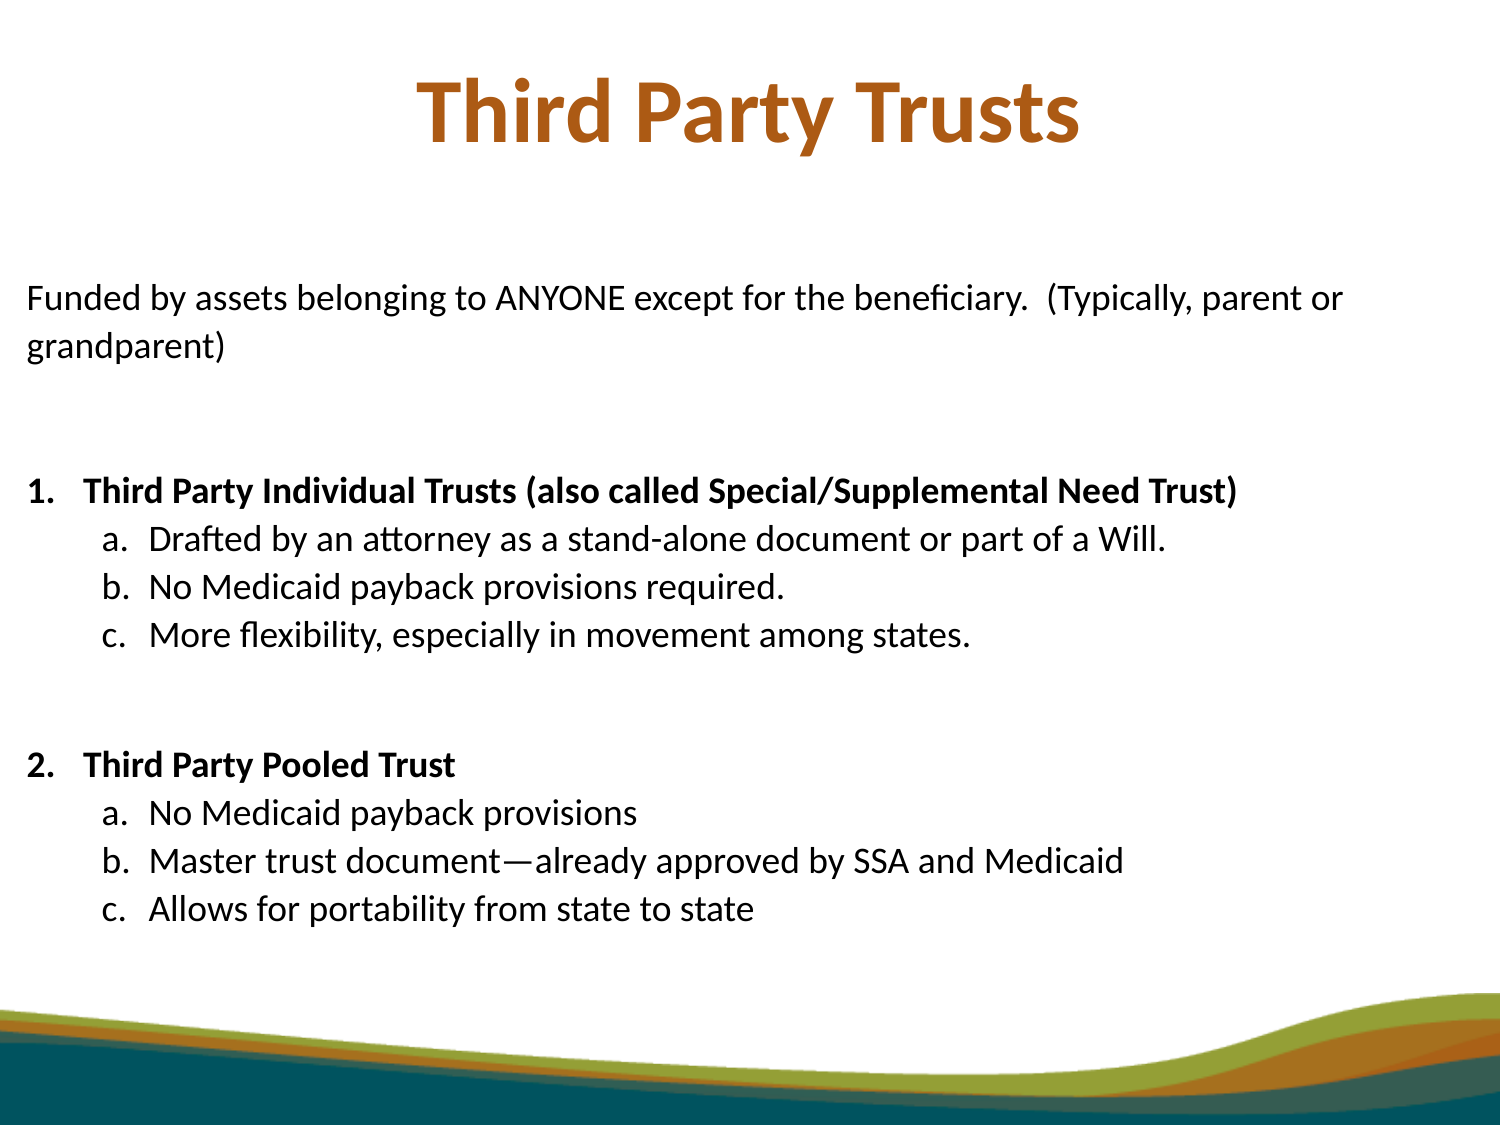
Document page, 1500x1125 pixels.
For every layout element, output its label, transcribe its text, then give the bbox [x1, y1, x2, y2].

picture [0, 993, 1500, 1125]
title Third Party Trusts [318, 37, 1181, 175]
list Funded by assets belonging to ANYONE except for the beneficiary. (Typically, parent or grandparent) Third Party Individual Trusts (also called Special/Supplemental Need Trust) Drafted by an attorney as a stand-alone document or part of a Will. No Medicaid payback provisions required. More flexibility, especially in movement among states. Third Party Pooled Trust No Medicaid payback provisions Master trust document—already approved by SSA and Medicaid Allows for portability from state to state [11, 262, 1487, 992]
